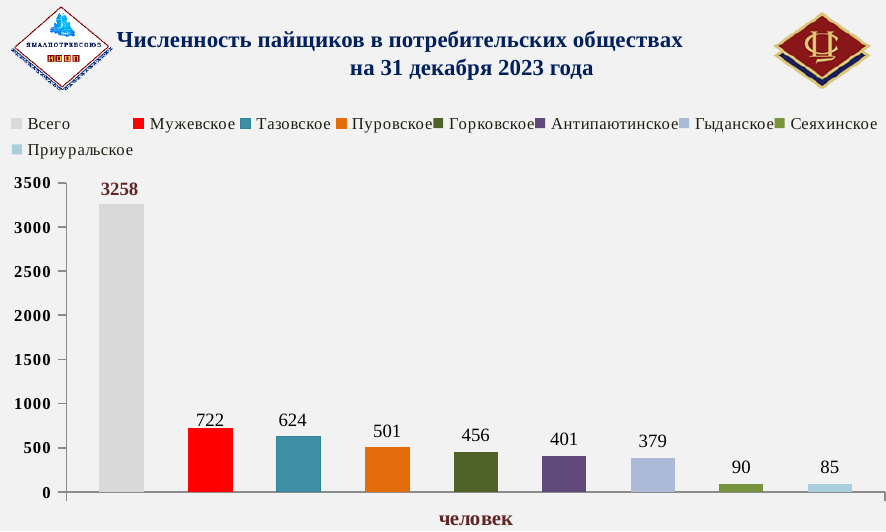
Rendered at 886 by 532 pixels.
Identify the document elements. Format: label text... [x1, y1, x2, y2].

picture [772, 12, 871, 89]
text_box Численность пайщиков в потребительских обществах на 31 декабря 2023 года [177, 17, 768, 88]
picture [0, 0, 172, 148]
chart [11, 100, 886, 532]
